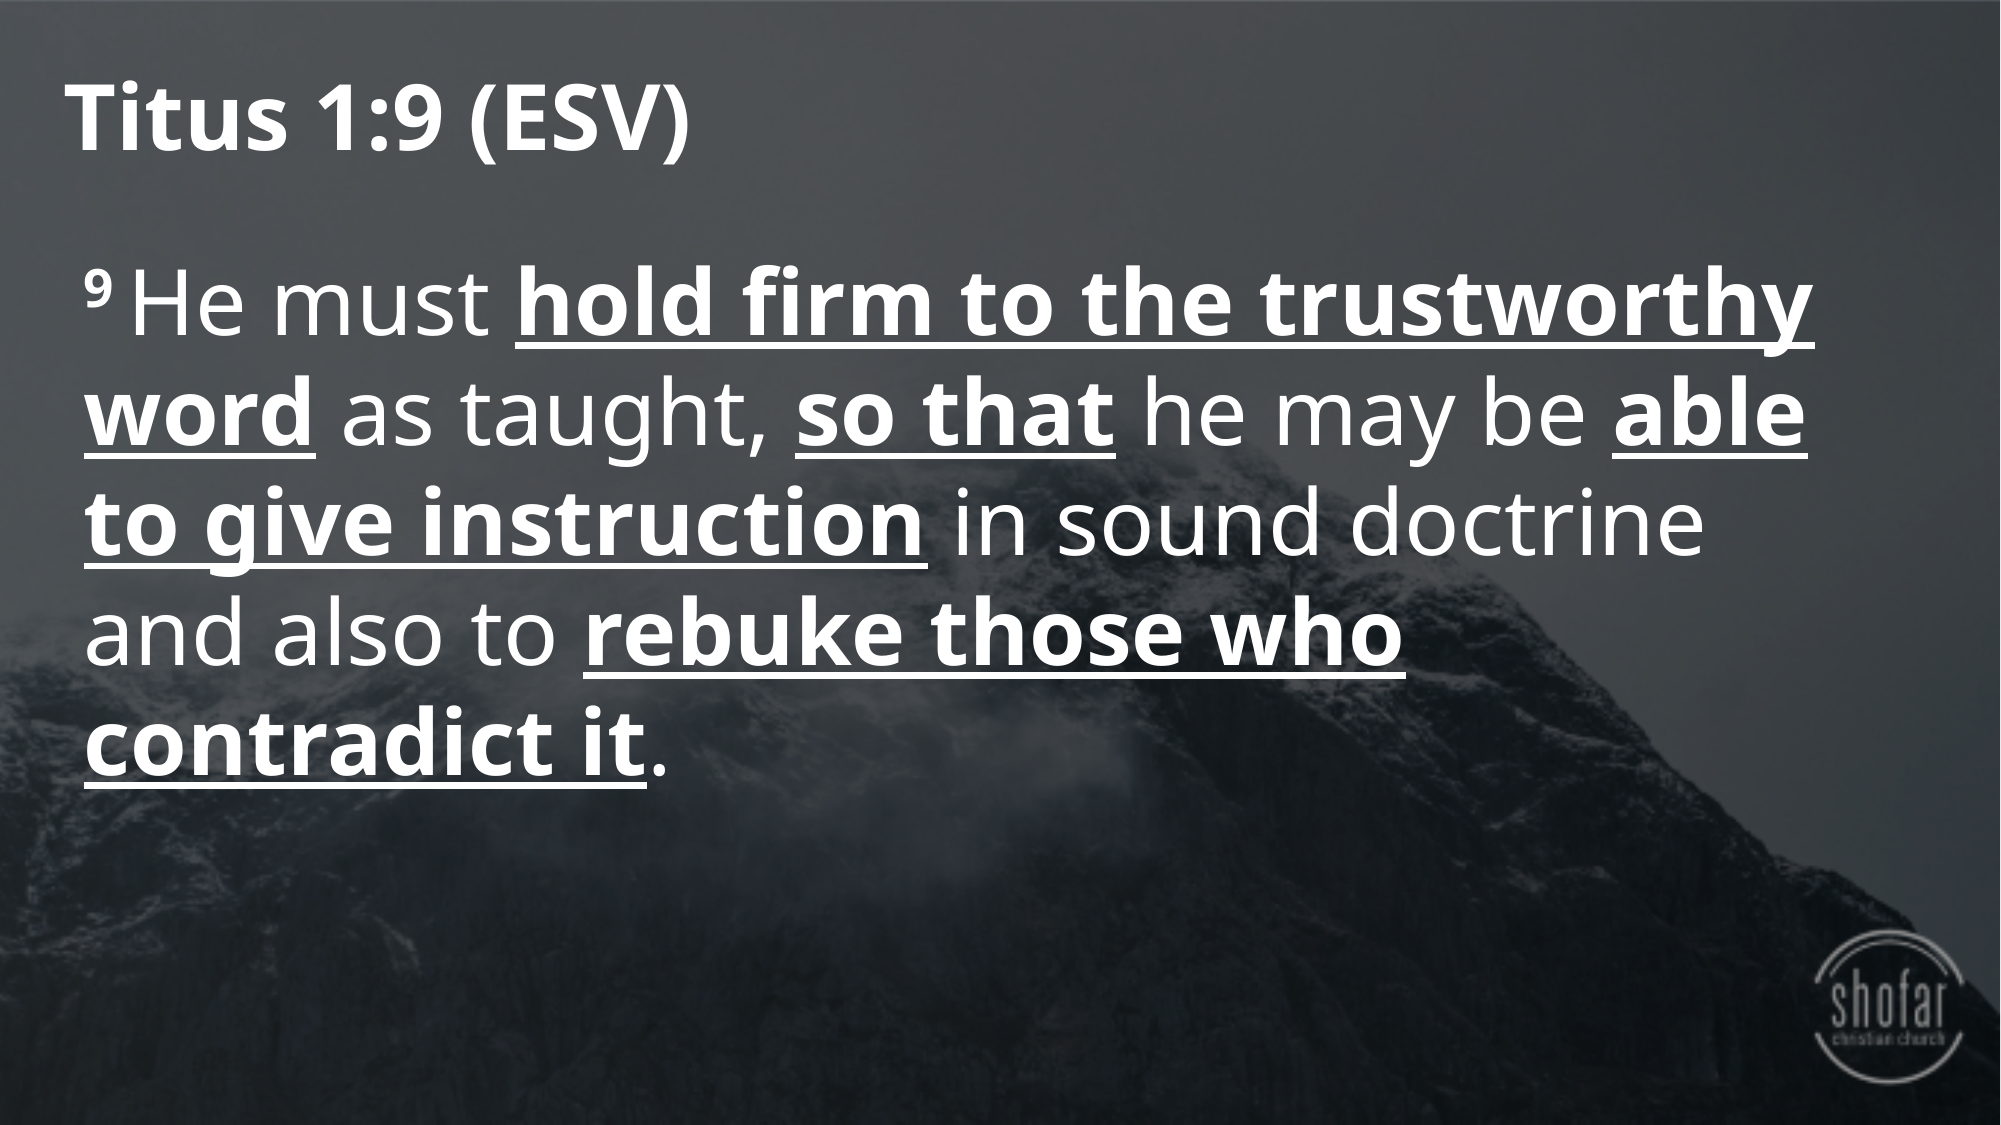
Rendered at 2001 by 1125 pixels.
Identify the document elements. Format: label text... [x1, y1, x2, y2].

text_box 9 He must hold firm to the trustworthy word as taught, so that he may be able to give instruction in sound doctrine and also to rebuke those who contradict it. [76, 236, 1874, 802]
text_box Titus 1:9 (ESV) [55, 64, 1234, 178]
text_box [0, 0, 2000, 1125]
